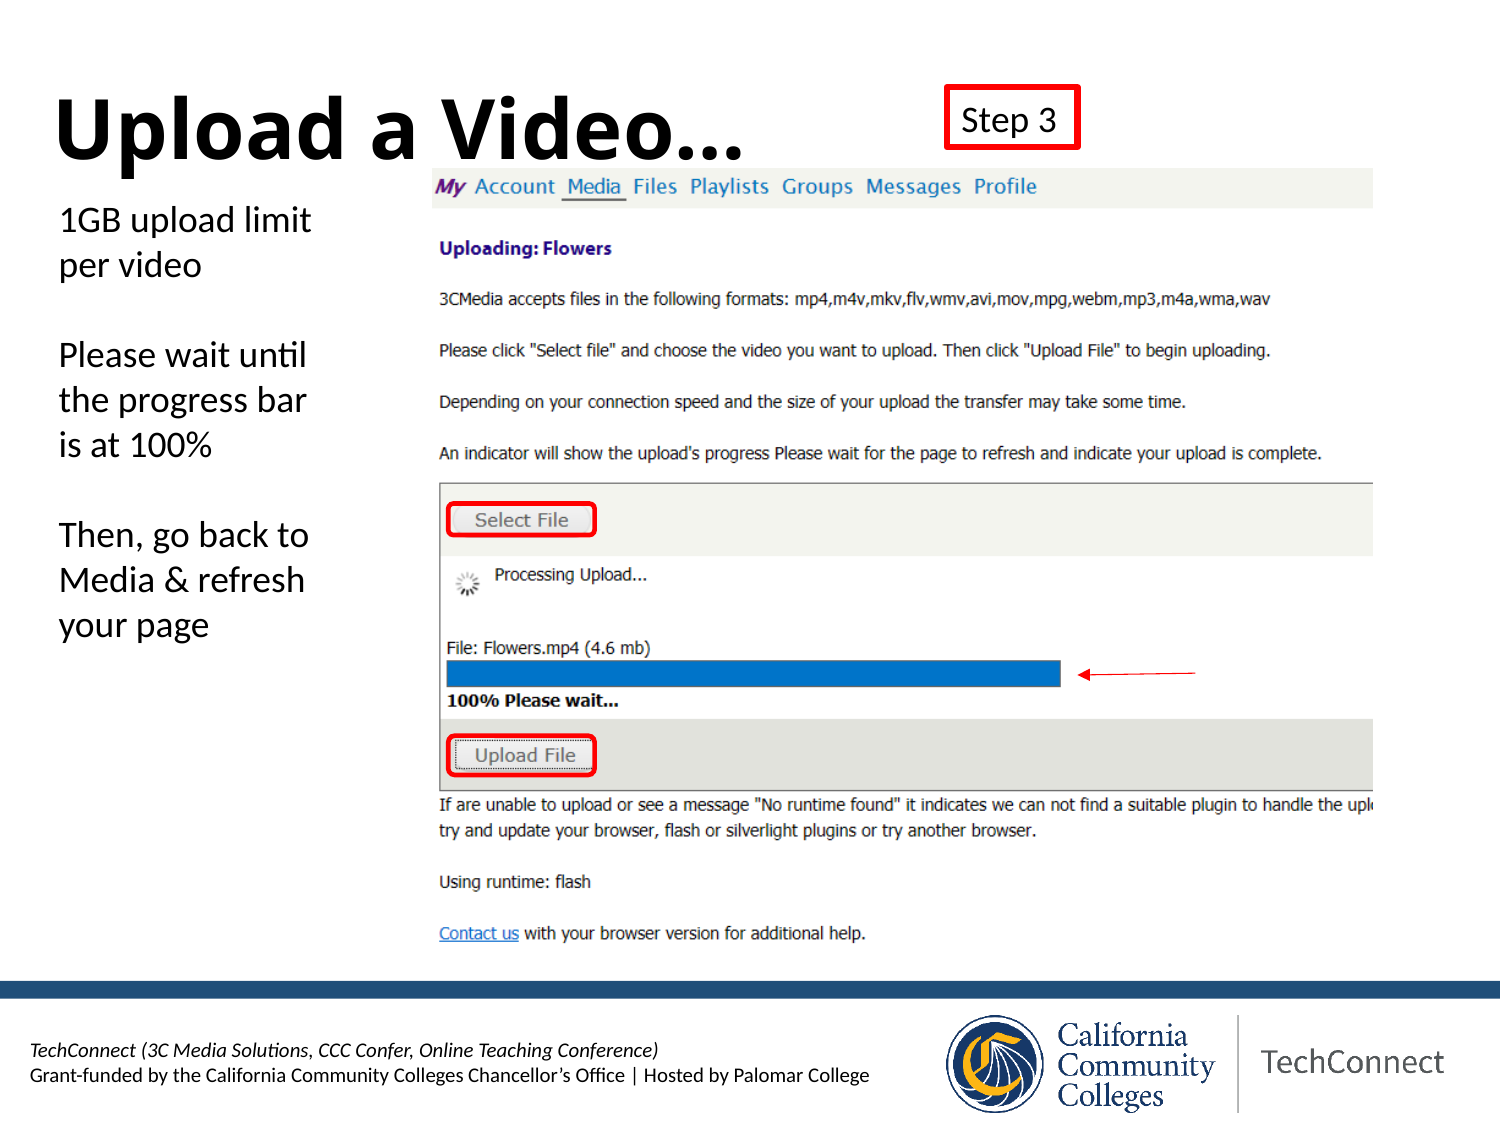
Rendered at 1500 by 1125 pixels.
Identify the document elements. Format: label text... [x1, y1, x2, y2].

text_box 1GB upload limit per video Please wait until the progress bar is at 100% Then, go back to Media & refresh your page [43, 187, 336, 698]
text_box Upload a Video… [19, 69, 1435, 284]
text_box 3C Media Solutions, CCC Confer, Online Teaching Conference Grant-funded by the California Community Colleges Chancellor’s Office | Hosted by Palomar College [14, 1050, 850, 1111]
picture [946, 1015, 1444, 1113]
picture [432, 168, 1373, 964]
text_box [0, 980, 1500, 999]
text_box Step 3 [946, 87, 1078, 147]
text_box TechConnect (3C Media Solutions, CCC Confer, Online Teaching Conference) Grant-funded by the California Community Colleges Chancellor’s Office | Hosted by Palomar College [15, 1029, 930, 1095]
